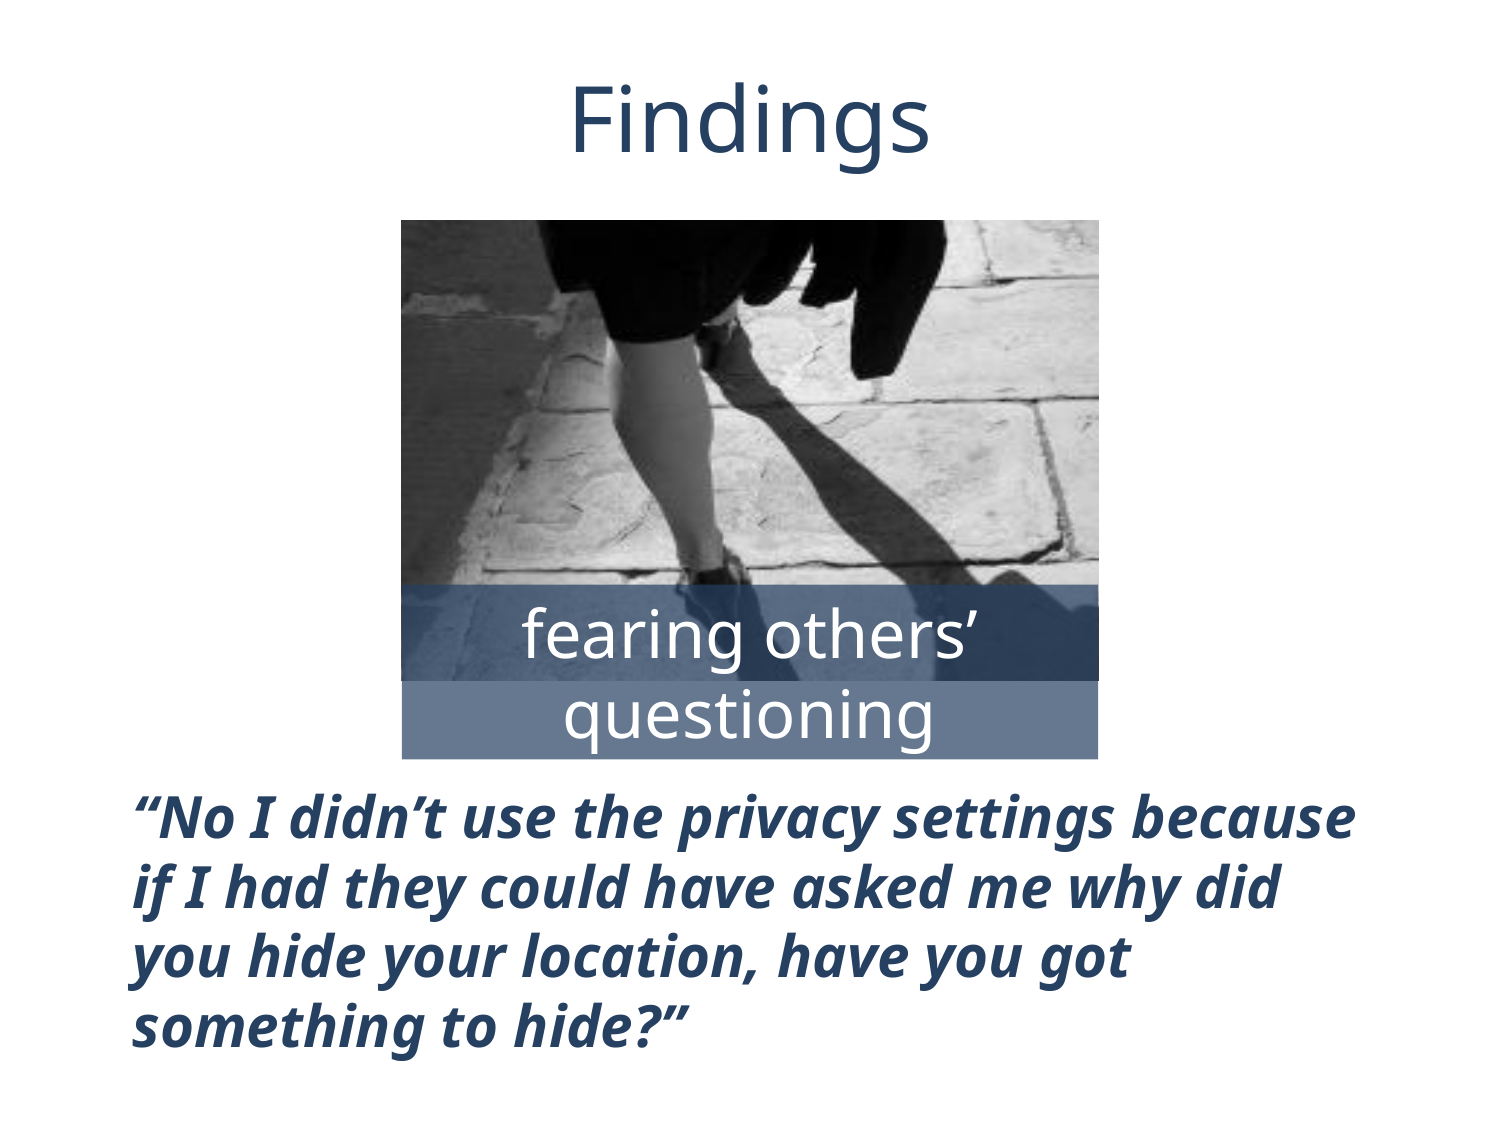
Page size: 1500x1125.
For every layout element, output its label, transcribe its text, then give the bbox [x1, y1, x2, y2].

picture [401, 220, 1099, 681]
text_box “No I didn’t use the privacy settings because if I had they could have asked me why did you hide your location, have you got something to hide?” [117, 772, 1382, 1067]
text_box Findings [0, 53, 1500, 178]
text_box fearing others’ questioning [401, 688, 1099, 760]
